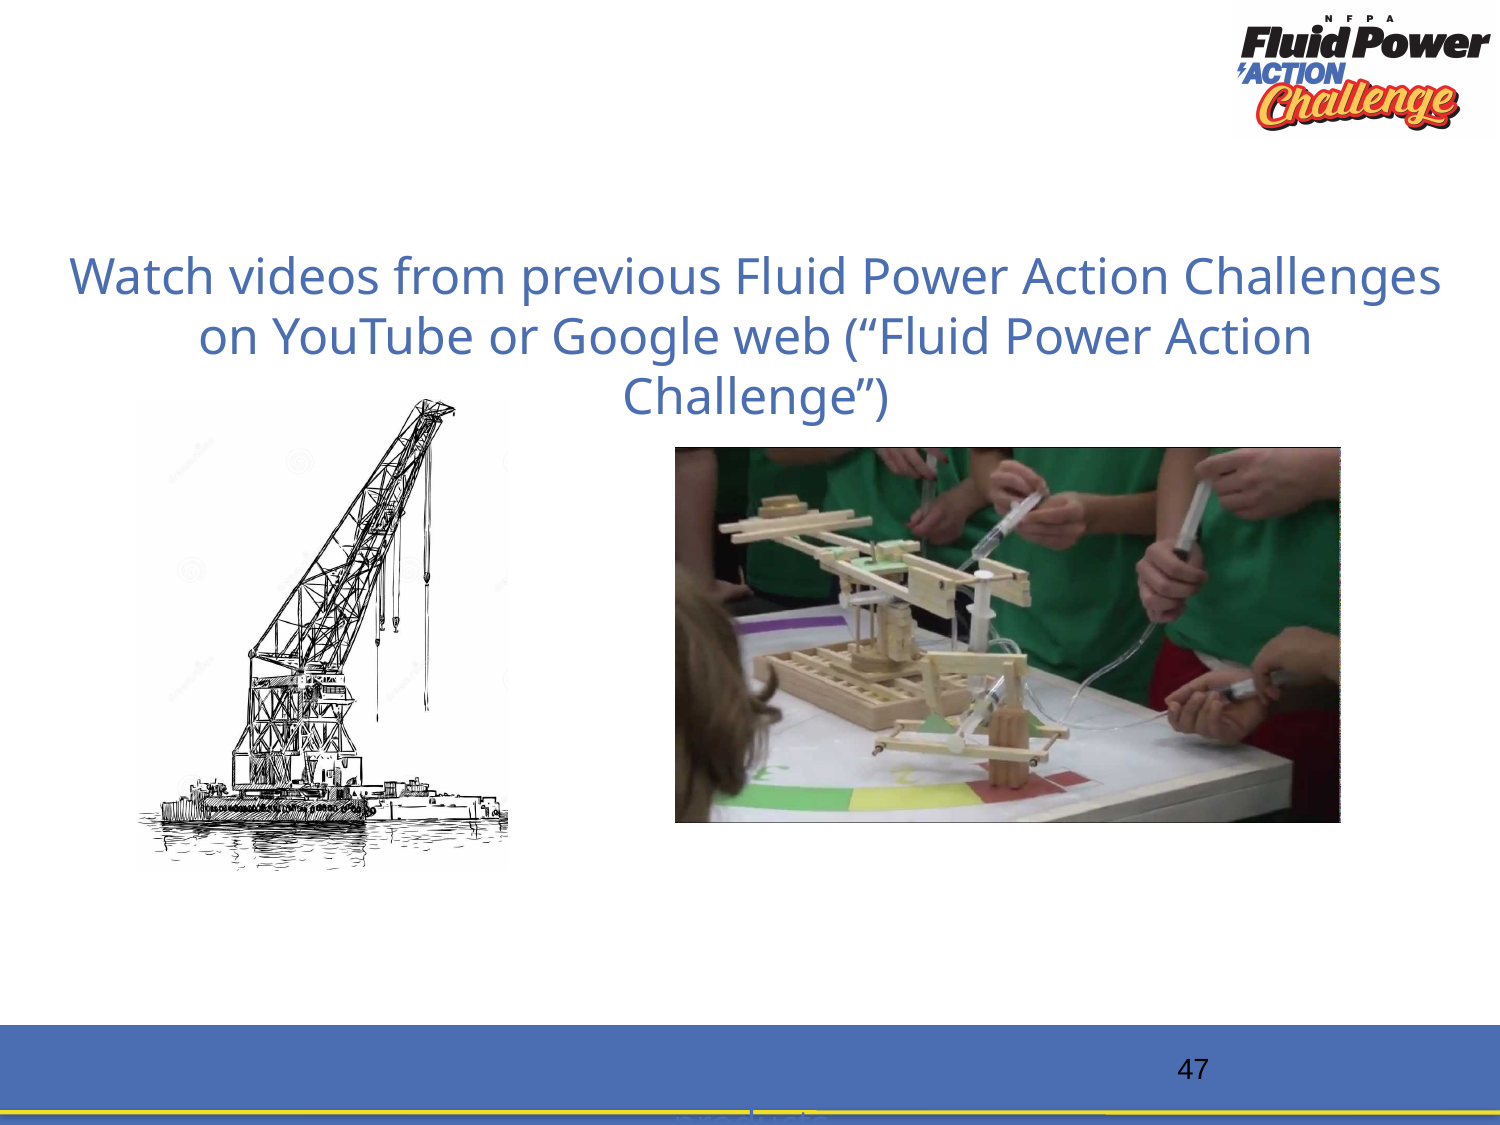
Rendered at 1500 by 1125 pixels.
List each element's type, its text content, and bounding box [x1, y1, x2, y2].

picture [674, 447, 1341, 823]
title Watch videos from previous Fluid Power Action Challenges on YouTube or Google web (“Fluid Power Action Challenge”) Successful products are always made by carefully researching existing products. [50, 237, 1463, 1013]
slide_number 47 [1162, 1042, 1500, 1103]
picture [137, 399, 509, 871]
picture [1231, 0, 1496, 138]
